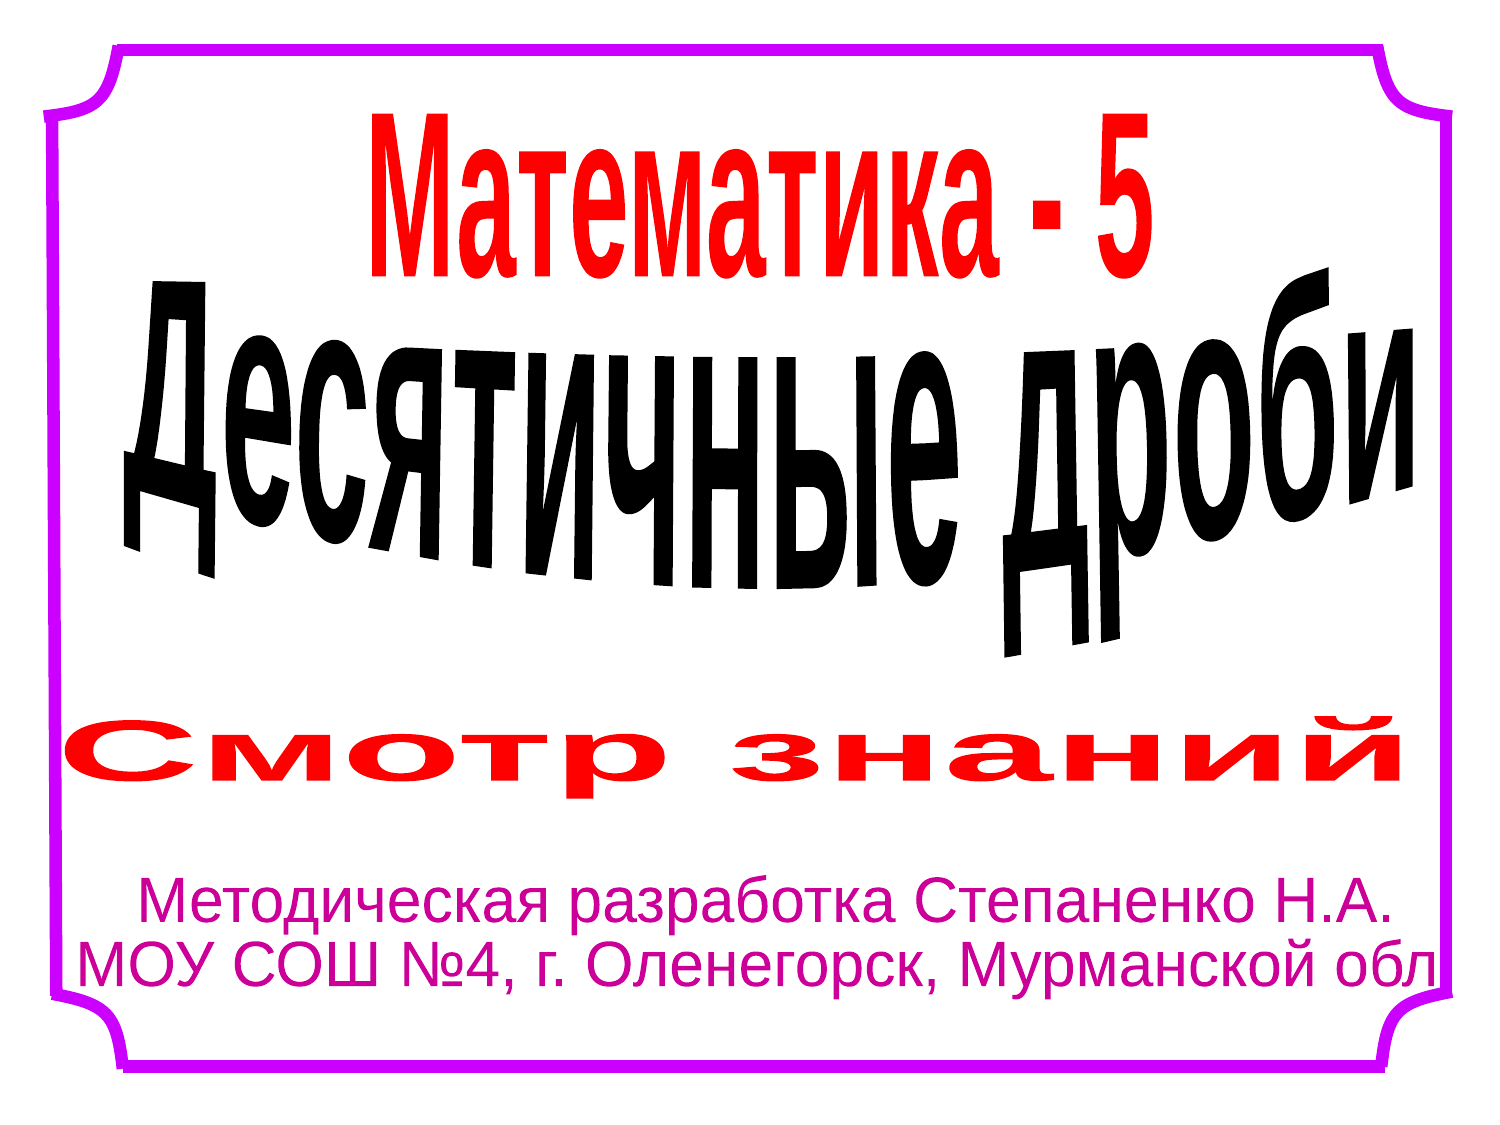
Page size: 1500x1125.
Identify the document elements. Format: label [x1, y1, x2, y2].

text_box [43, 45, 1453, 1069]
